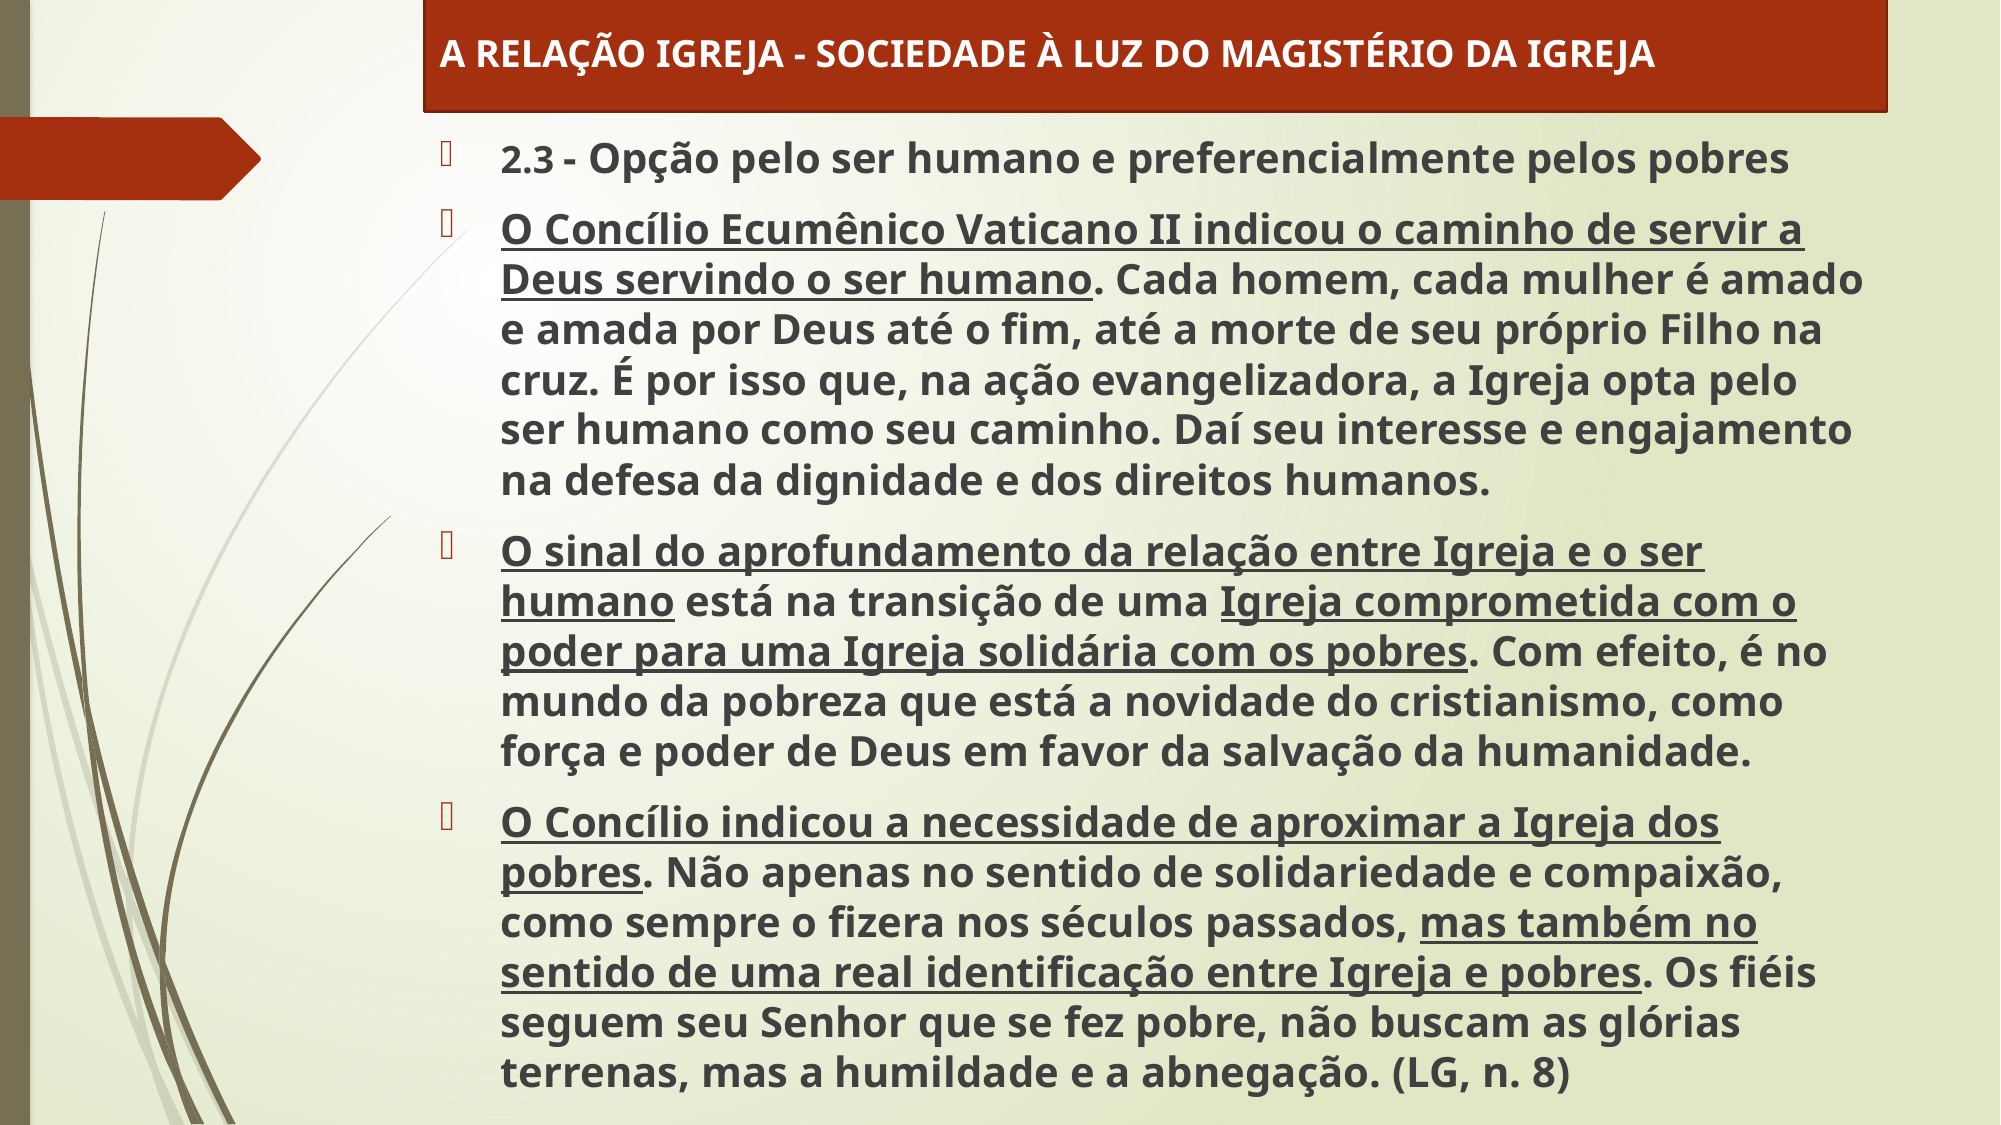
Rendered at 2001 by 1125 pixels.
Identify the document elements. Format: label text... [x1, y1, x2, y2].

text_box A RELAÇÃO IGREJA - SOCIEDADE À LUZ DO MAGISTÉRIO DA IGREJA [423, 0, 1888, 113]
list 2.3 - Opção pelo ser humano e preferencialmente pelos pobres O Concílio Ecumênico Vaticano II indicou o caminho de servir a Deus servindo o ser humano. Cada homem, cada mulher é amado e amada por Deus até o fim, até a morte de seu próprio Filho na cruz. É por isso que, na ação evangelizadora, a Igreja opta pelo ser humano como seu caminho. Daí seu interesse e engajamento na defesa da dignidade e dos direitos humanos. O sinal do aprofundamento da relação entre Igreja e o ser humano está na transição de uma Igreja comprometida com o poder para uma Igreja solidária com os pobres. Com efeito, é no mundo da pobreza que está a novidade do cristianismo, como força e poder de Deus em favor da salvação da humanidade. O Concílio indicou a necessidade de aproximar a Igreja dos pobres. Não apenas no sentido de solidariedade e compaixão, como sempre o fizera nos séculos passados, mas também no sentido de uma real identificação entre Igreja e pobres. Os fiéis seguem seu Senhor que se fez pobre, não buscam as glórias terrenas, mas a humildade e a abnegação. (LG, n. 8) [424, 124, 1888, 1114]
